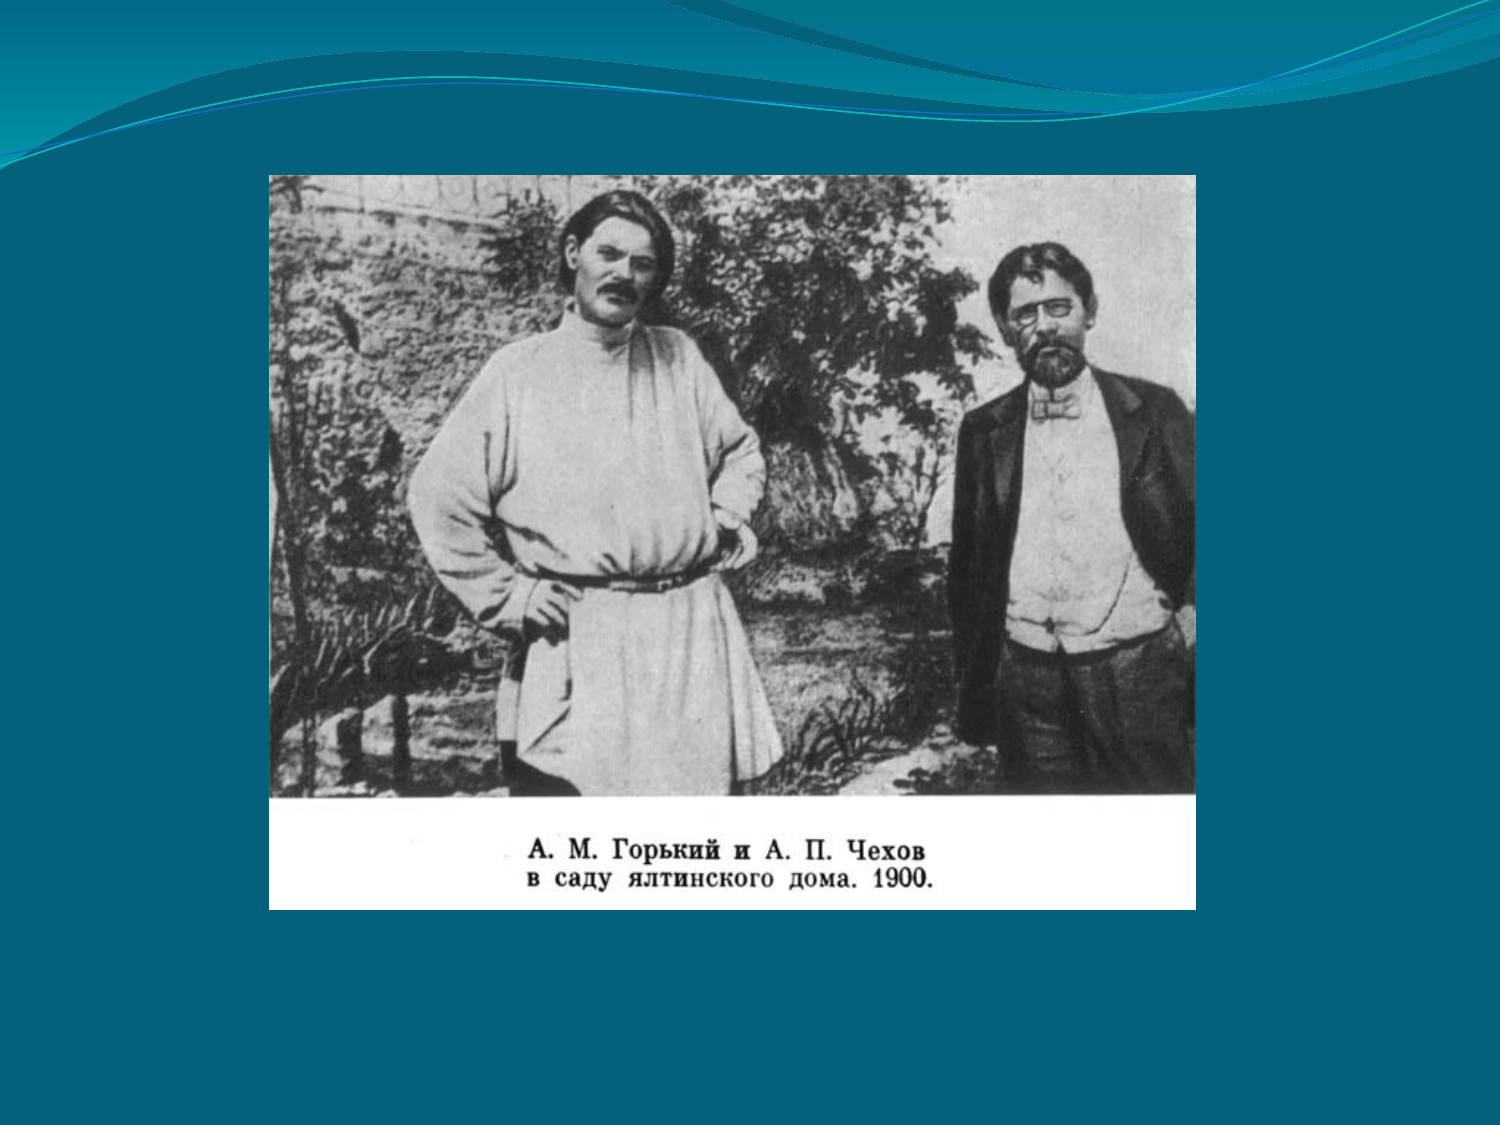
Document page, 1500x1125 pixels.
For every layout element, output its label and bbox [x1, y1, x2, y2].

picture [270, 176, 1195, 909]
